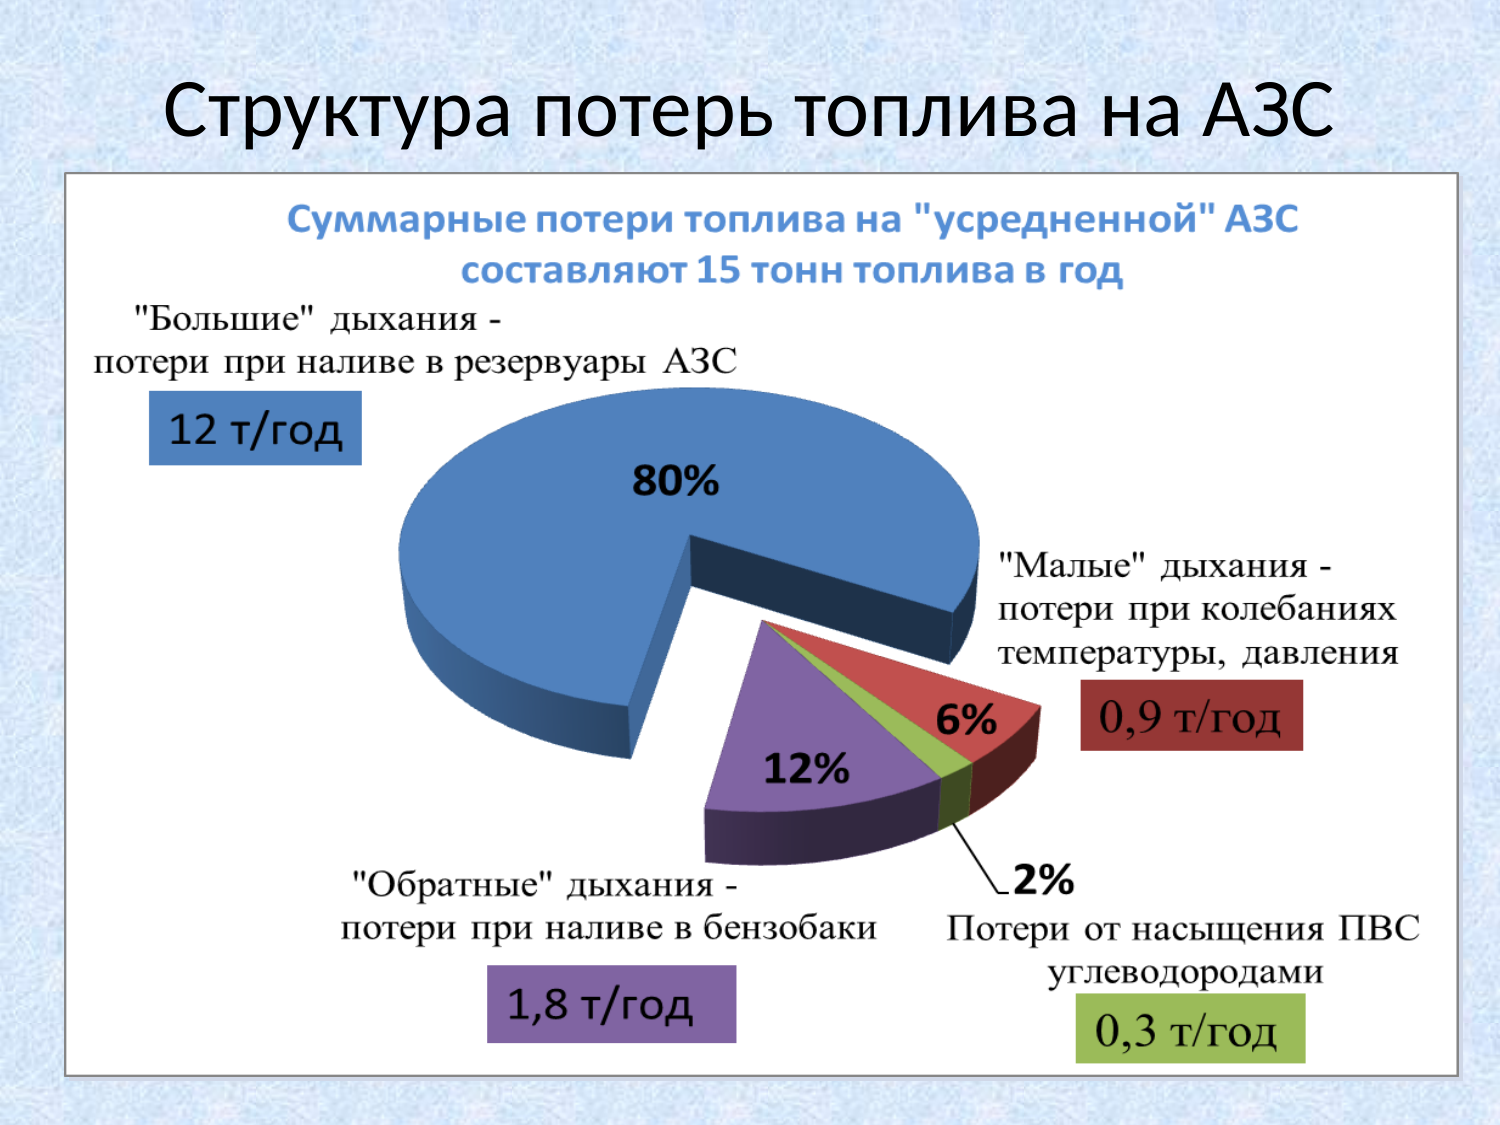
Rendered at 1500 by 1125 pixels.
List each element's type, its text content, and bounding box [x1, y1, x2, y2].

picture [0, 0, 1500, 1125]
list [64, 172, 1459, 1077]
title Структура потерь топлива на АЗС [75, 45, 1425, 161]
